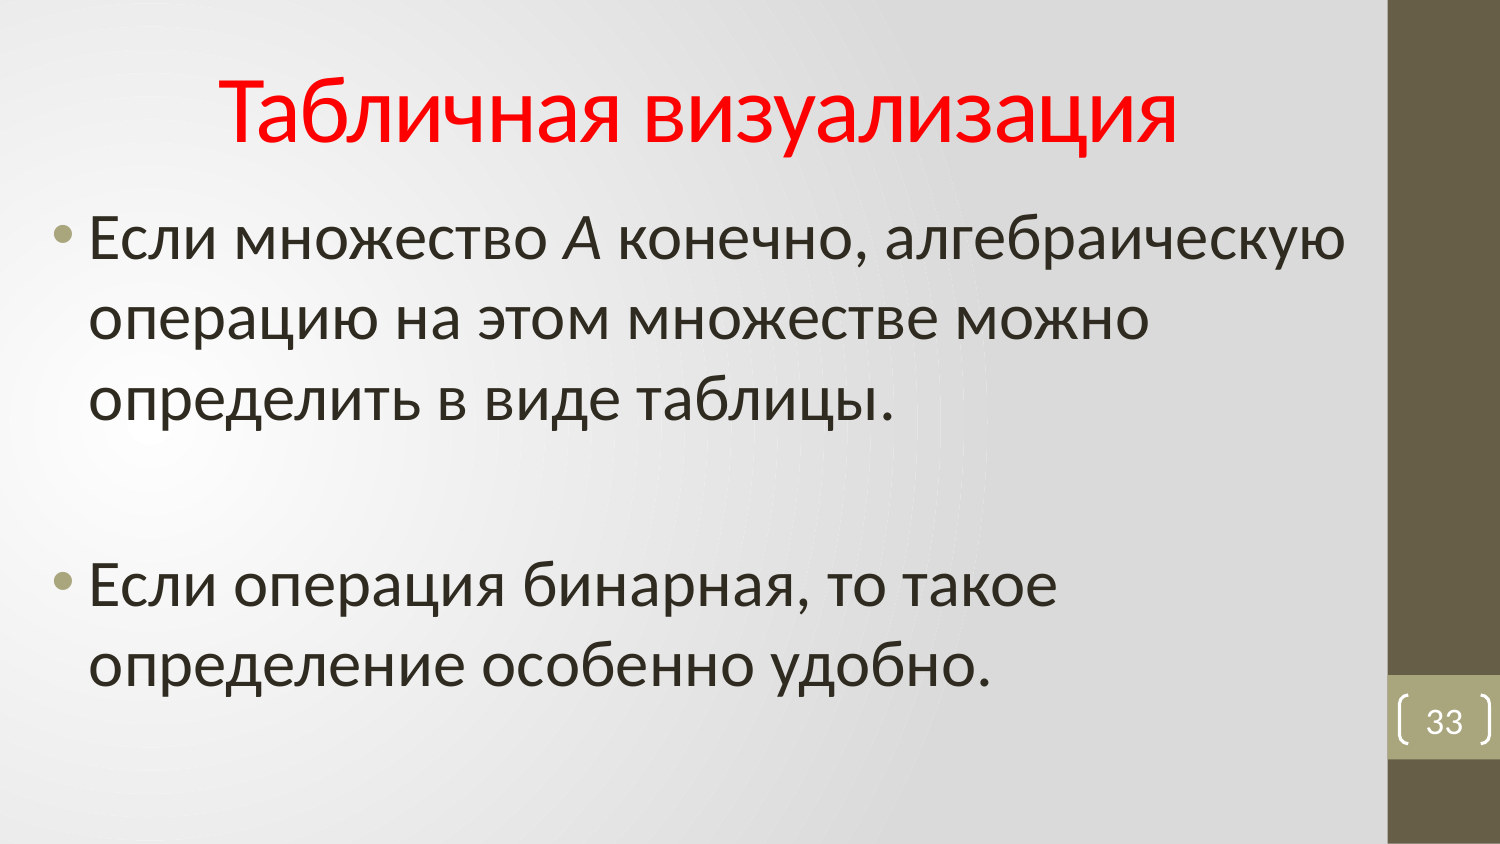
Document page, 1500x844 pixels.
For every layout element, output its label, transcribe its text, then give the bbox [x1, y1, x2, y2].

list Если множество A конечно, алгебраическую операцию на этом множестве можно определить в виде таблицы. Если операция бинарная, то такое определение особенно удобно. [17, 185, 1365, 788]
slide_number 33 [1397, 693, 1492, 746]
title Табличная визуализация [75, 33, 1325, 175]
